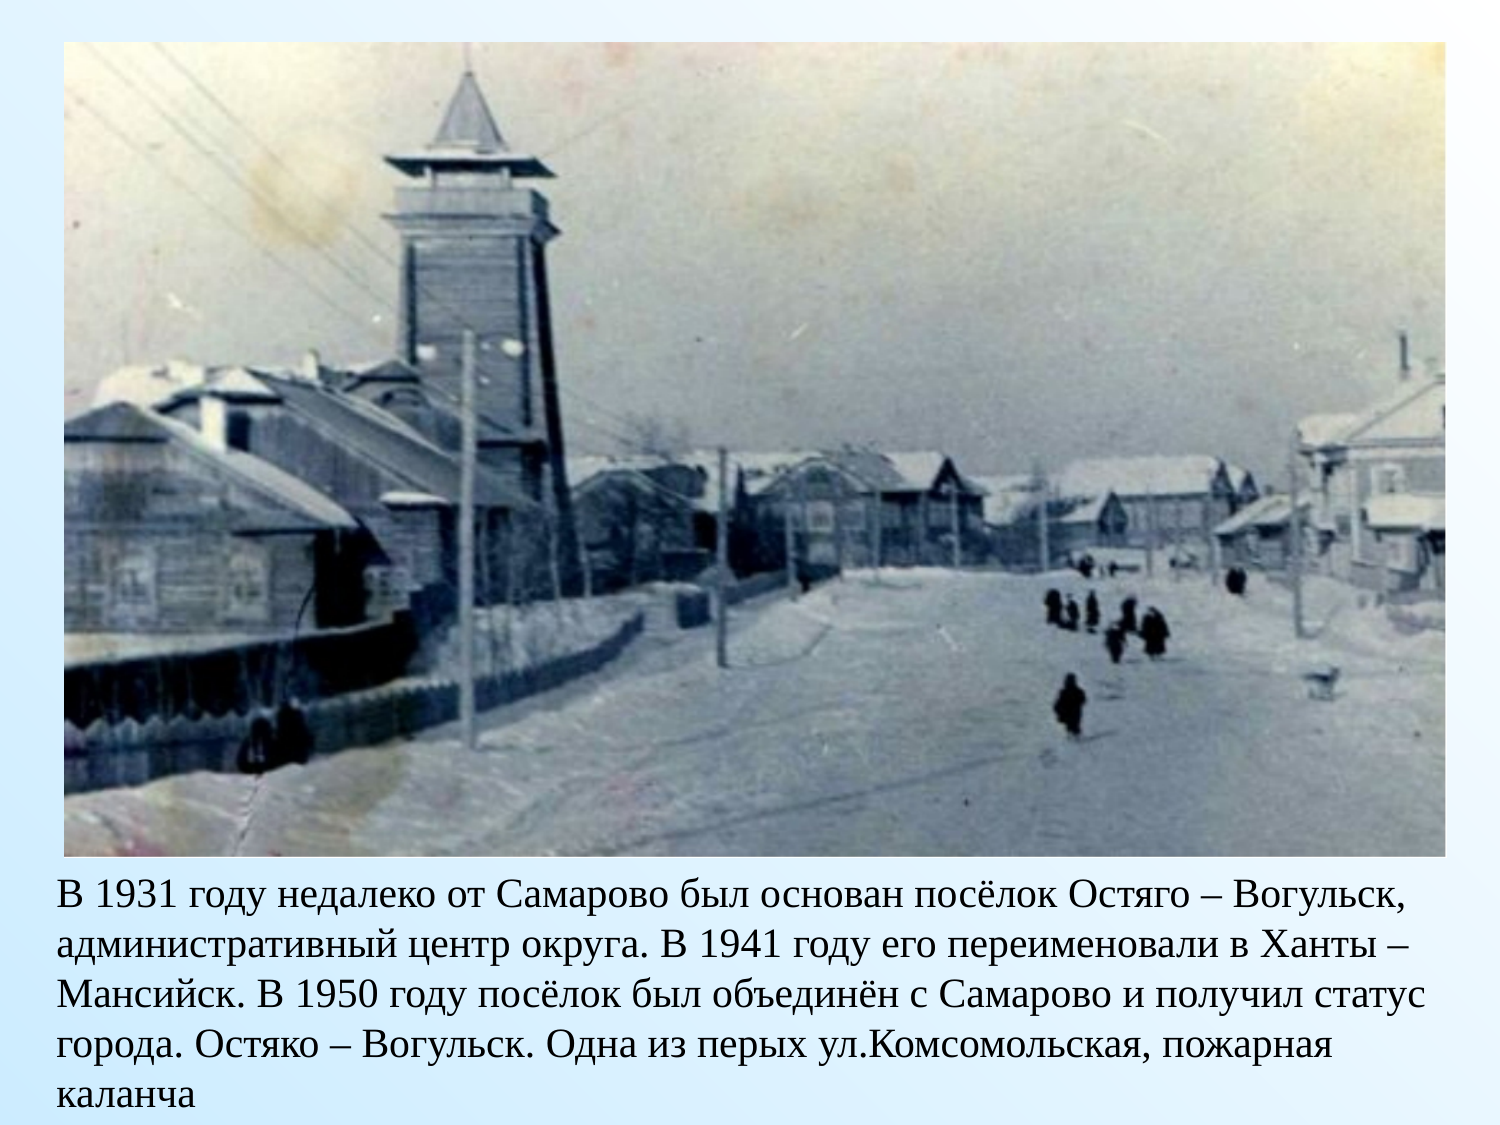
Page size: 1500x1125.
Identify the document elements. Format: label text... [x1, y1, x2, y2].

list В 1931 году недалеко от Самарово был основан посёлок Остяго – Вогульск, административный центр округа. В 1941 году его переименовали в Ханты – Мансийск. В 1950 году посёлок был объединён с Самарово и получил статус города. Остяко – Вогульск. Одна из перых ул.Комсомольская, пожарная каланча [41, 857, 1447, 1083]
picture [64, 42, 1447, 858]
